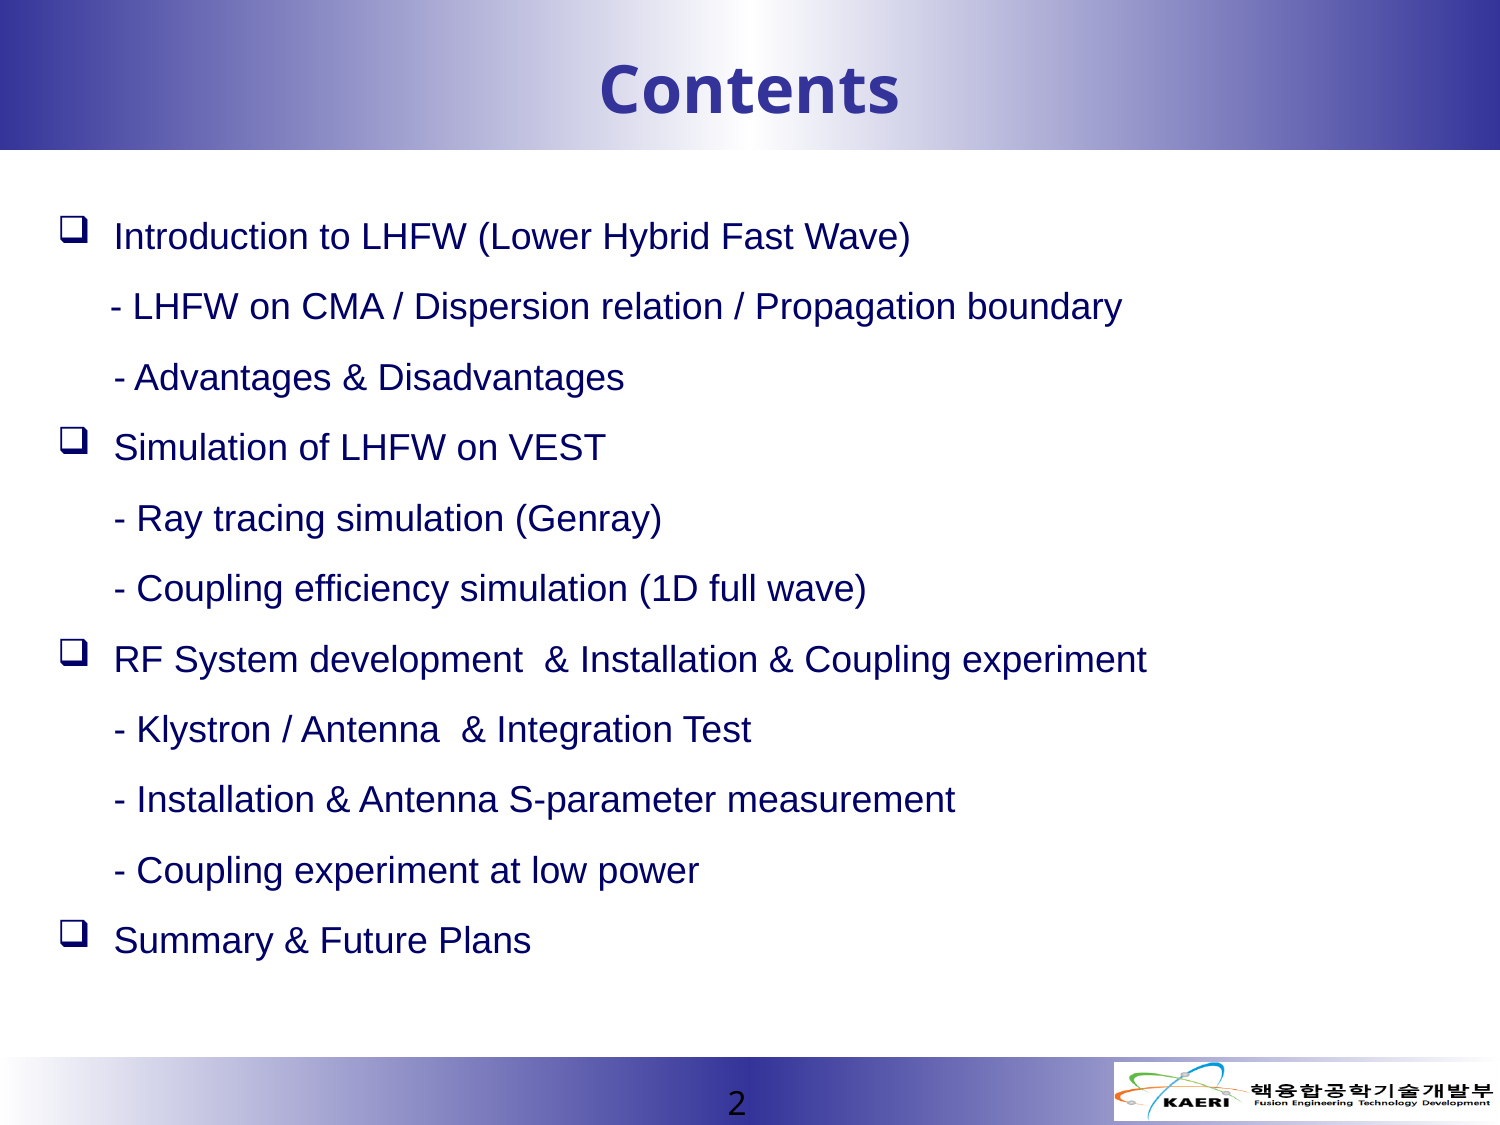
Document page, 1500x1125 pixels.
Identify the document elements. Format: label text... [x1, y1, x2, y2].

list Introduction to LHFW (Lower Hybrid Fast Wave) - LHFW on CMA / Dispersion relation / Propagation boundary - Advantages & Disadvantages Simulation of LHFW on VEST - Ray tracing simulation (Genray) - Coupling efficiency simulation (1D full wave) RF System development & Installation & Coupling experiment - Klystron / Antenna & Integration Test - Installation & Antenna S-parameter measurement - Coupling experiment at low power Summary & Future Plans [41, 186, 1448, 1002]
picture [1114, 1062, 1496, 1121]
slide_number 2 [712, 1074, 1063, 1125]
title Contents [0, 34, 1500, 140]
